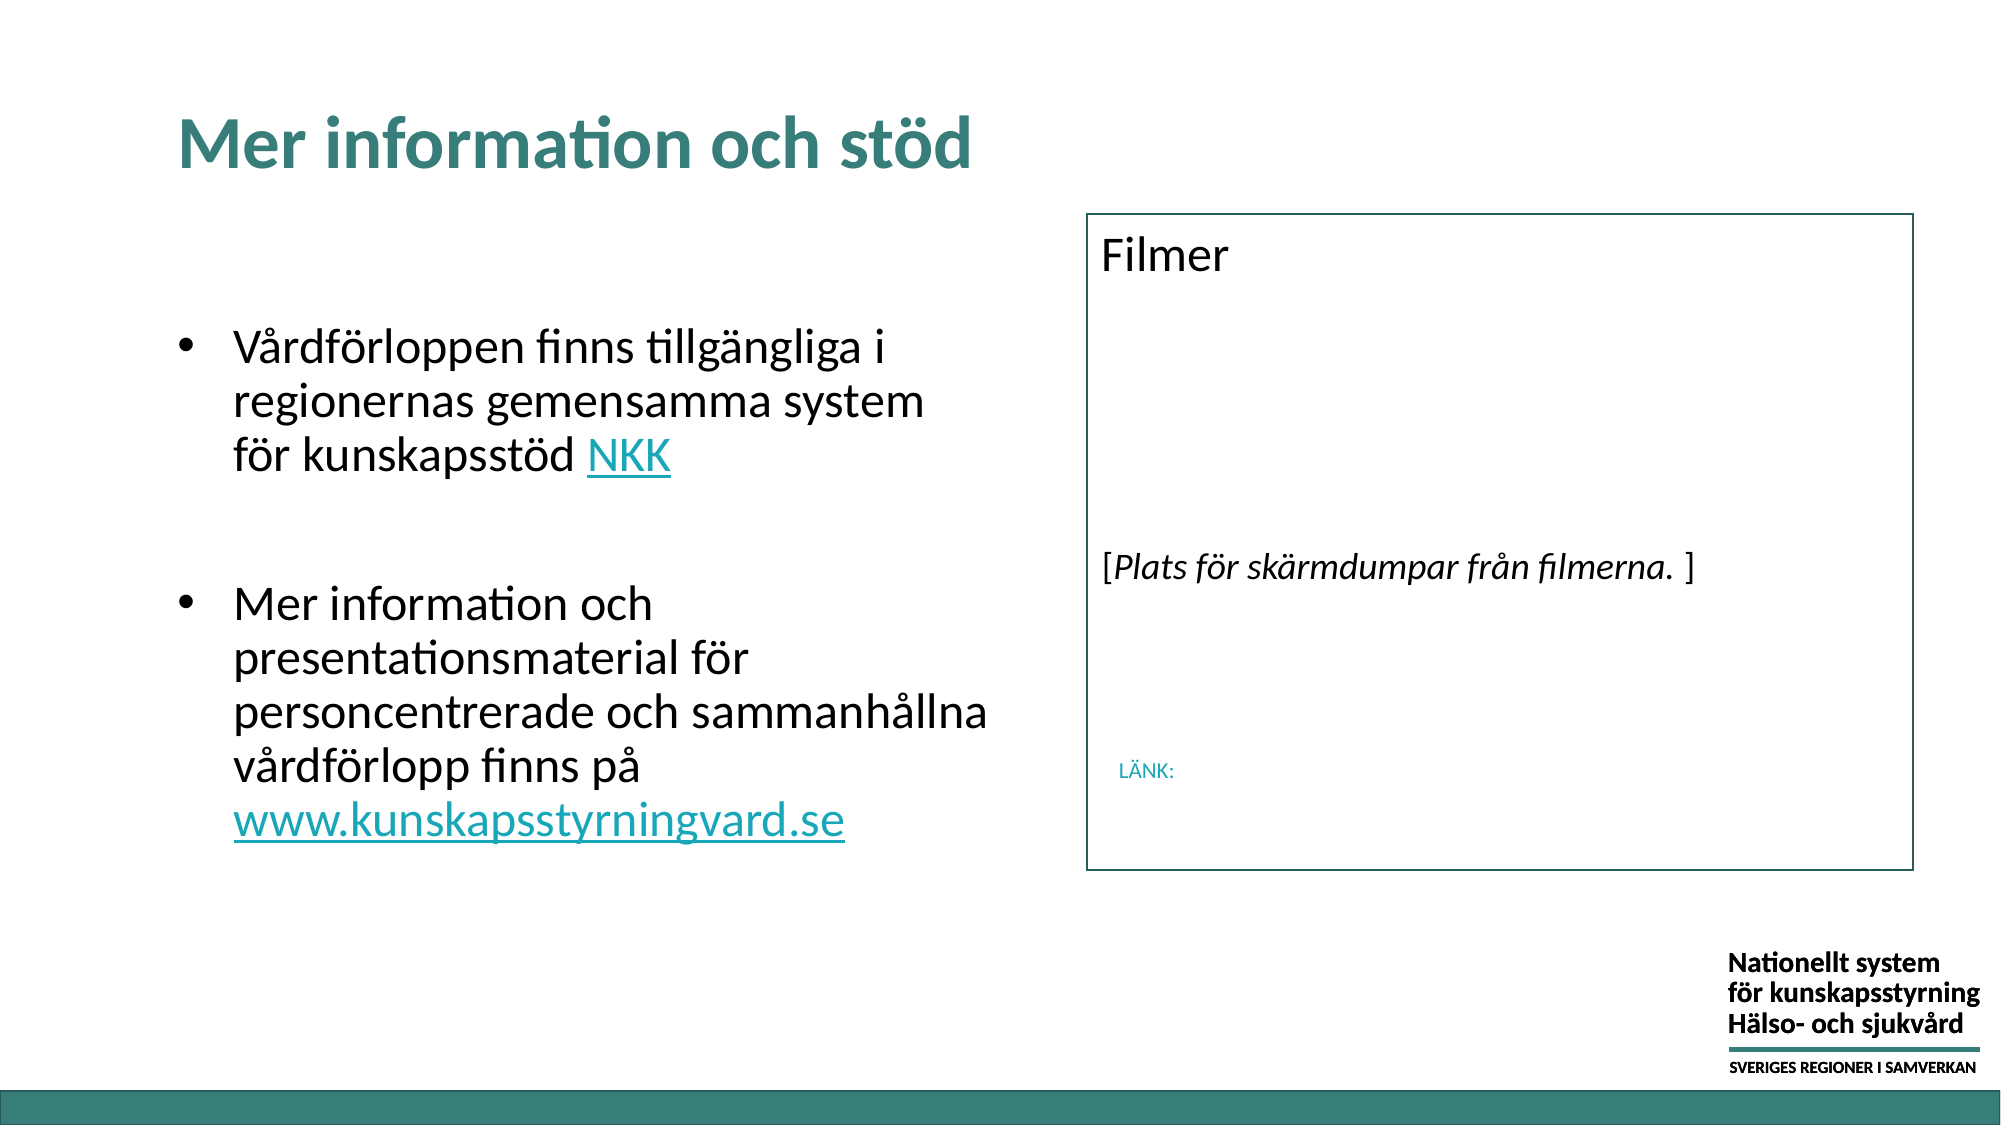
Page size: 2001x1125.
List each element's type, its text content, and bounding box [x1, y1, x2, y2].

title Mer information och stöd [162, 92, 1663, 193]
text_box LÄNK: [1104, 747, 1907, 790]
text_box Filmer [1087, 214, 1893, 378]
list Vårdförloppen finns tillgängliga i regionernas gemensamma system för kunskapsstöd NKK Mer information och presentationsmaterial för personcentrerade och sammanhållna vårdförlopp finns på www.kunskapsstyrningvard.se [162, 231, 1007, 919]
text_box [Plats för skärmdumpar från filmerna. ] [1086, 213, 1914, 871]
